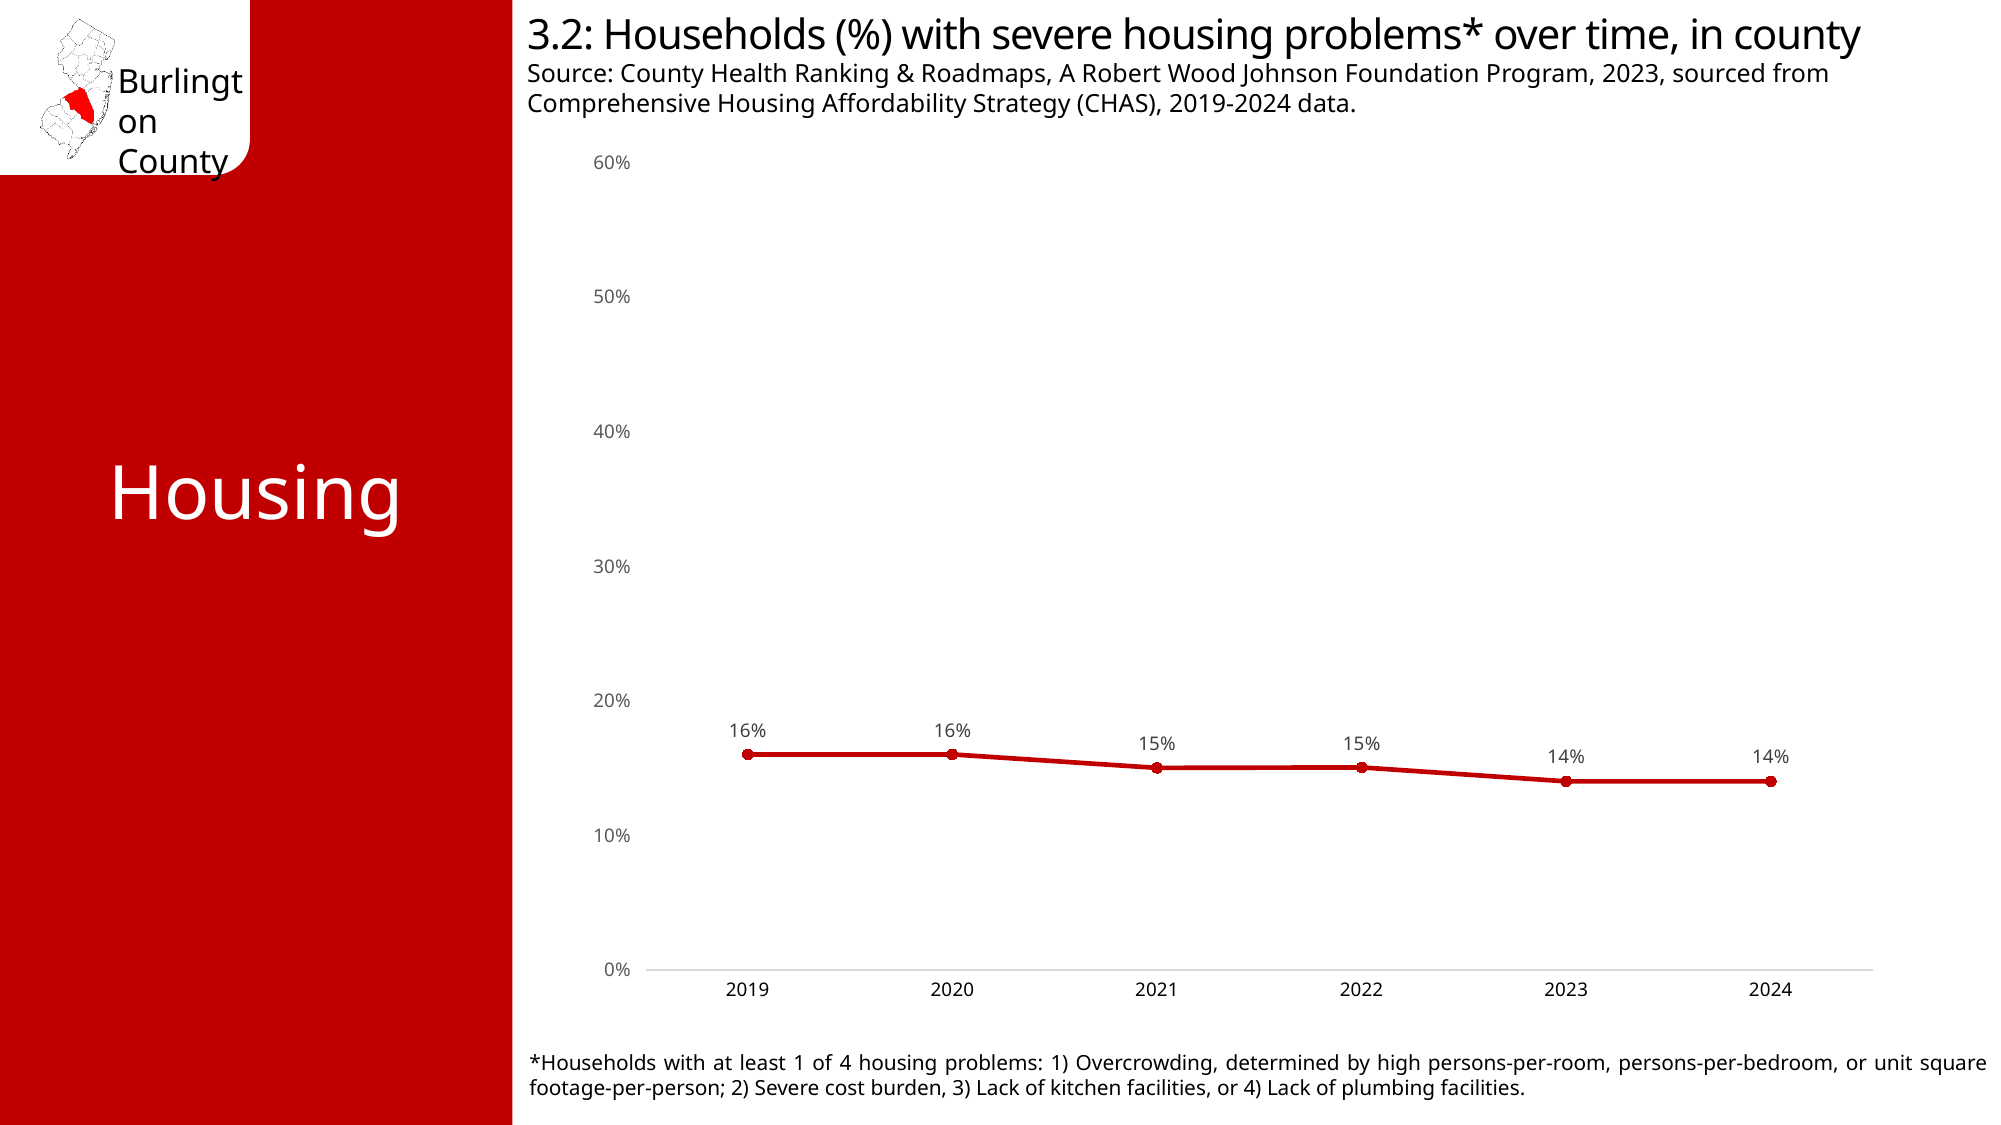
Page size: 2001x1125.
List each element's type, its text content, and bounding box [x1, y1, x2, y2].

text_box Source: County Health Ranking & Roadmaps, A Robert Wood Johnson Foundation Program, 2023, sourced from Comprehensive Housing Affordability Strategy (CHAS), 2019-2024 data. [512, 49, 2000, 125]
chart [566, 130, 1901, 1021]
text_box 3.2: Households (%) with severe housing problems* over time, in county [512, 0, 1992, 49]
text_box Housing [0, 437, 513, 543]
picture [40, 19, 115, 159]
text_box *Households with at least 1 of 4 housing problems: 1) Overcrowding, determined by high persons-per-room, persons-per-bedroom, or unit square footage-per-person; 2) Severe cost burden, 3) Lack of kitchen facilities, or 4) Lack of plumbing facilities. [514, 1029, 2000, 1120]
